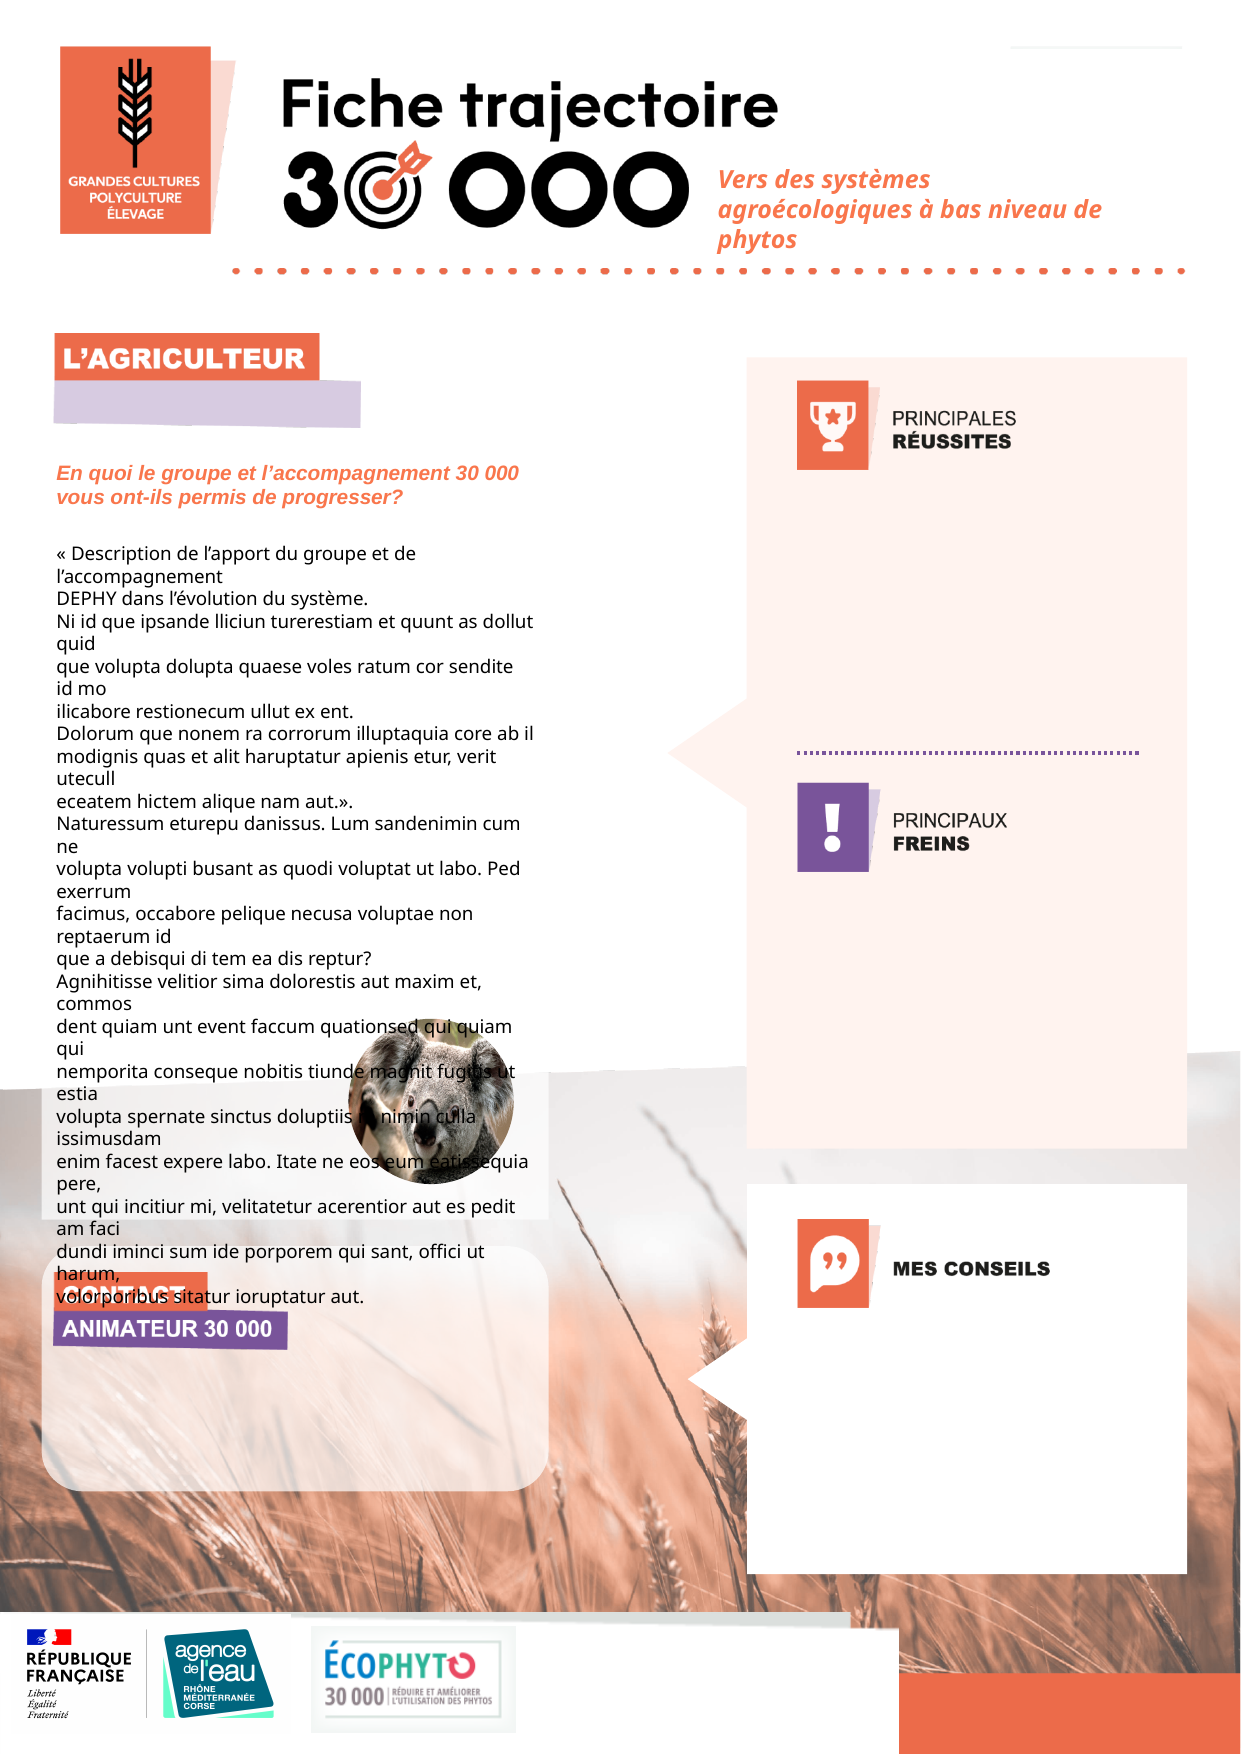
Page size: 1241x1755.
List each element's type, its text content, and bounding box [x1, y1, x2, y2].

picture [0, 1051, 1241, 1754]
list « Description de l’apport du groupe et de l’accompagnement DEPHY dans l’évolution du système. Ni id que ipsande lliciun turerestiam et quunt as dollut quid que volupta dolupta quaese voles ratum cor sendite id mo ilicabore restionecum ullut ex ent. Dolorum que nonem ra corrorum illuptaquia core ab il modignis quas et alit haruptatur apienis etur, verit utecull eceatem hictem alique nam aut.». Naturessum eturepu danissus. Lum sandenimin cum ne volupta volupti busant as quodi voluptat ut labo. Ped exerrum facimus, occabore pelique necusa voluptae non reptaerum id que a debisqui di tem ea dis reptur? Agnihitisse velitior sima dolorestis aut maxim et, commos dent quiam unt event faccum quationsed qui quiam qui nemporita conseque nobitis tiunde magnit fugitis ut estia volupta spernate sinctus doluptiis re nimin culla issimusdam enim facest expere labo. Itate ne eos eum eatissequia pere, unt qui incitiur mi, velitatetur acerentior aut es pedit am faci dundi iminci sum ide porporem qui sant, offici ut harum, volorporibus sitatur ioruptatur aut. [41, 534, 549, 1007]
picture [797, 380, 1017, 470]
picture [53, 333, 361, 428]
picture [0, 1, 1241, 275]
picture [797, 782, 1007, 872]
text_box [346, 1016, 516, 1187]
